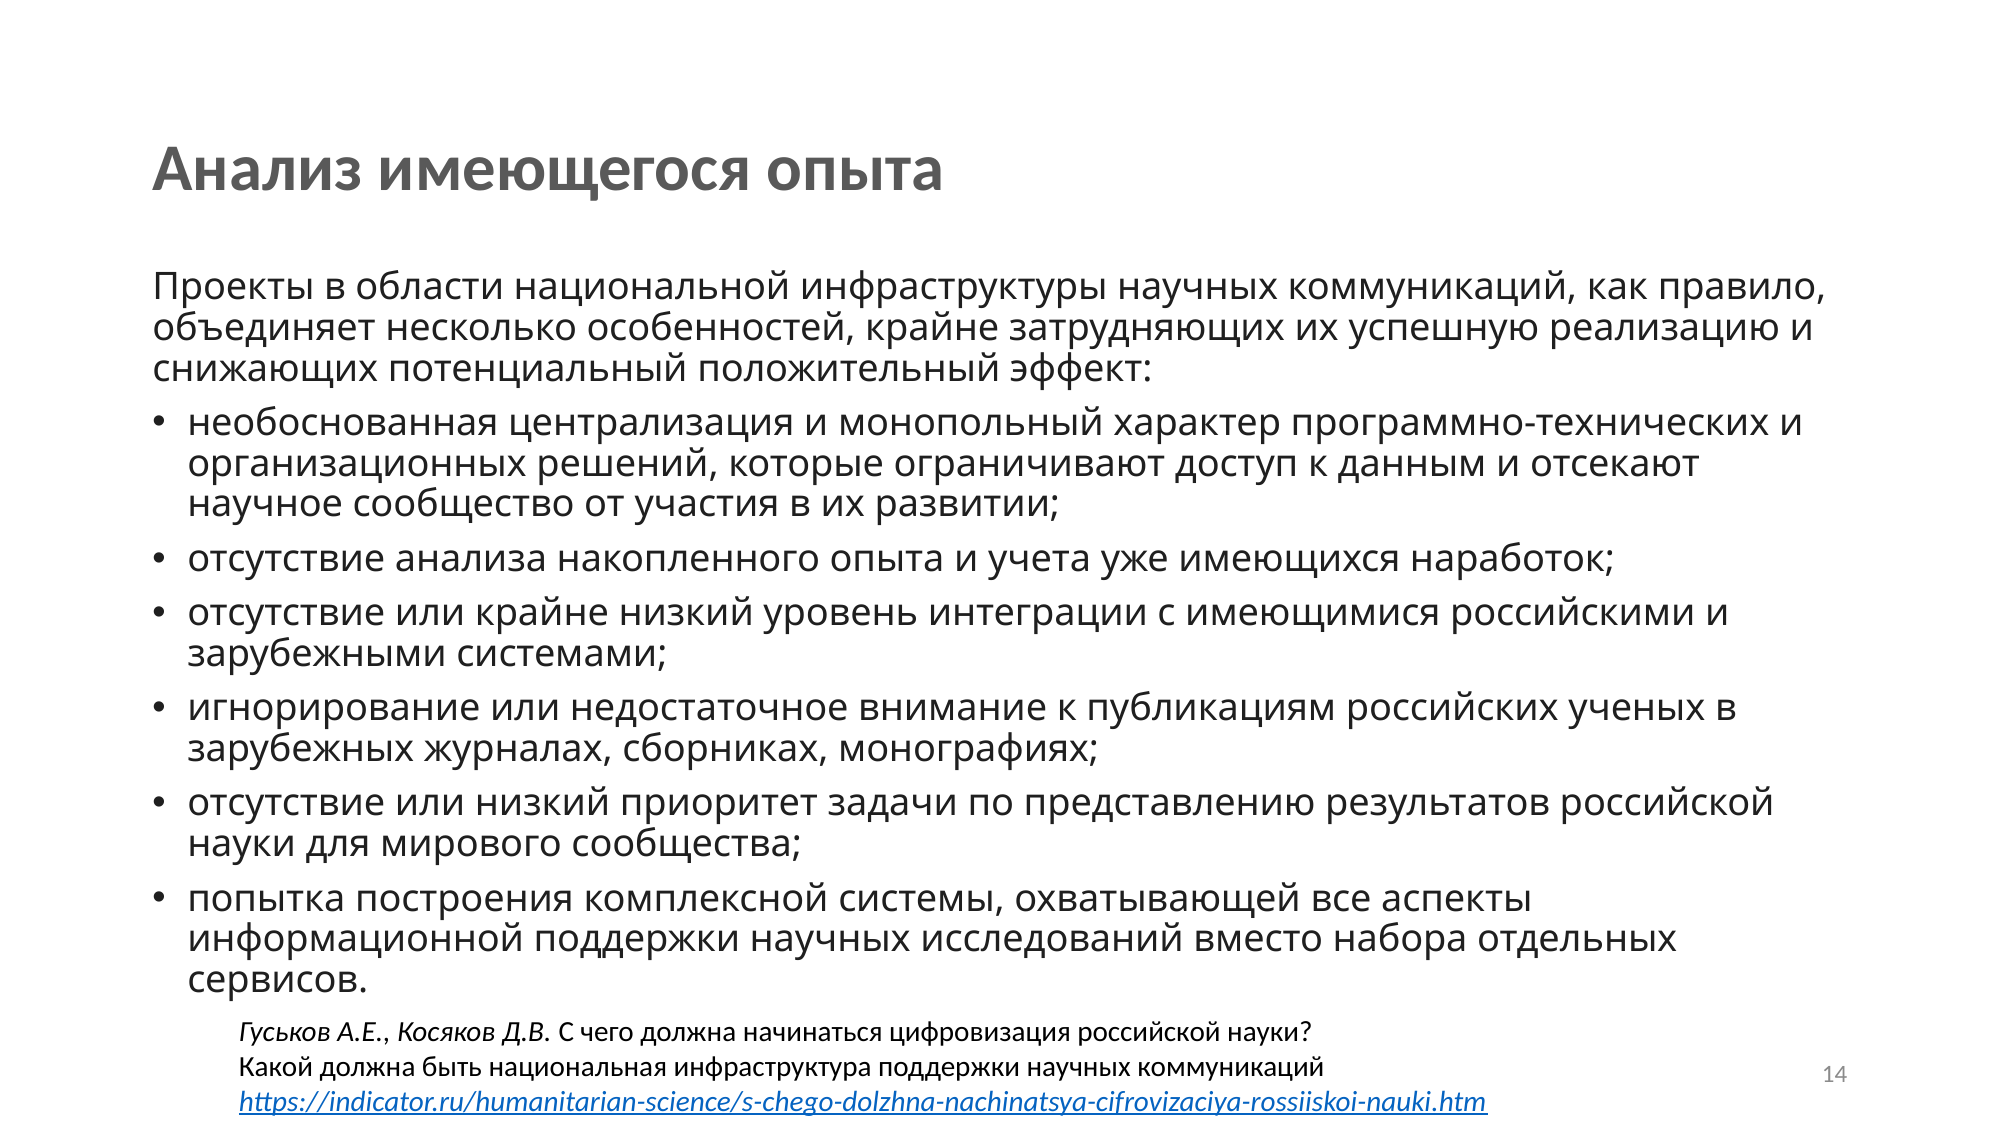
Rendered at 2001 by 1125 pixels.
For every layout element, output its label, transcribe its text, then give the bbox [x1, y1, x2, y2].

title Анализ имеющегося опыта [137, 59, 1863, 259]
text_box Гуськов А.Е., Косяков Д.В. С чего должна начинаться цифровизация российской науки? Какой должна быть национальная инфраструктура поддержки научных коммуникаций https://indicator.ru/humanitarian-science/s-chego-dolzhna-nachinatsya-cifrovizaciya-rossiiskoi-nauki.htm [224, 1004, 1510, 1125]
slide_number 14 [1510, 1042, 1863, 1103]
list Проекты в области национальной инфраструктуры научных коммуникаций, как правило, объединяет несколько особенностей, крайне затрудняющих их успешную реализацию и снижающих потенциальный положительный эффект: необоснованная централизация и монопольный характер программно-технических и организационных решений, которые ограничивают доступ к данным и отсекают научное сообщество от участия в их развитии; отсутствие анализа накопленного опыта и учета уже имеющихся наработок; отсутствие или крайне низкий уровень интеграции с имеющимися российскими и зарубежными системами; игнорирование или недостаточное внимание к публикациям российских ученых в зарубежных журналах, сборниках, монографиях; отсутствие или низкий приоритет задачи по представлению результатов российской науки для мирового сообщества; попытка построения комплексной системы, охватывающей все аспекты информационной поддержки научных исследований вместо набора отдельных сервисов. [137, 259, 1863, 1014]
